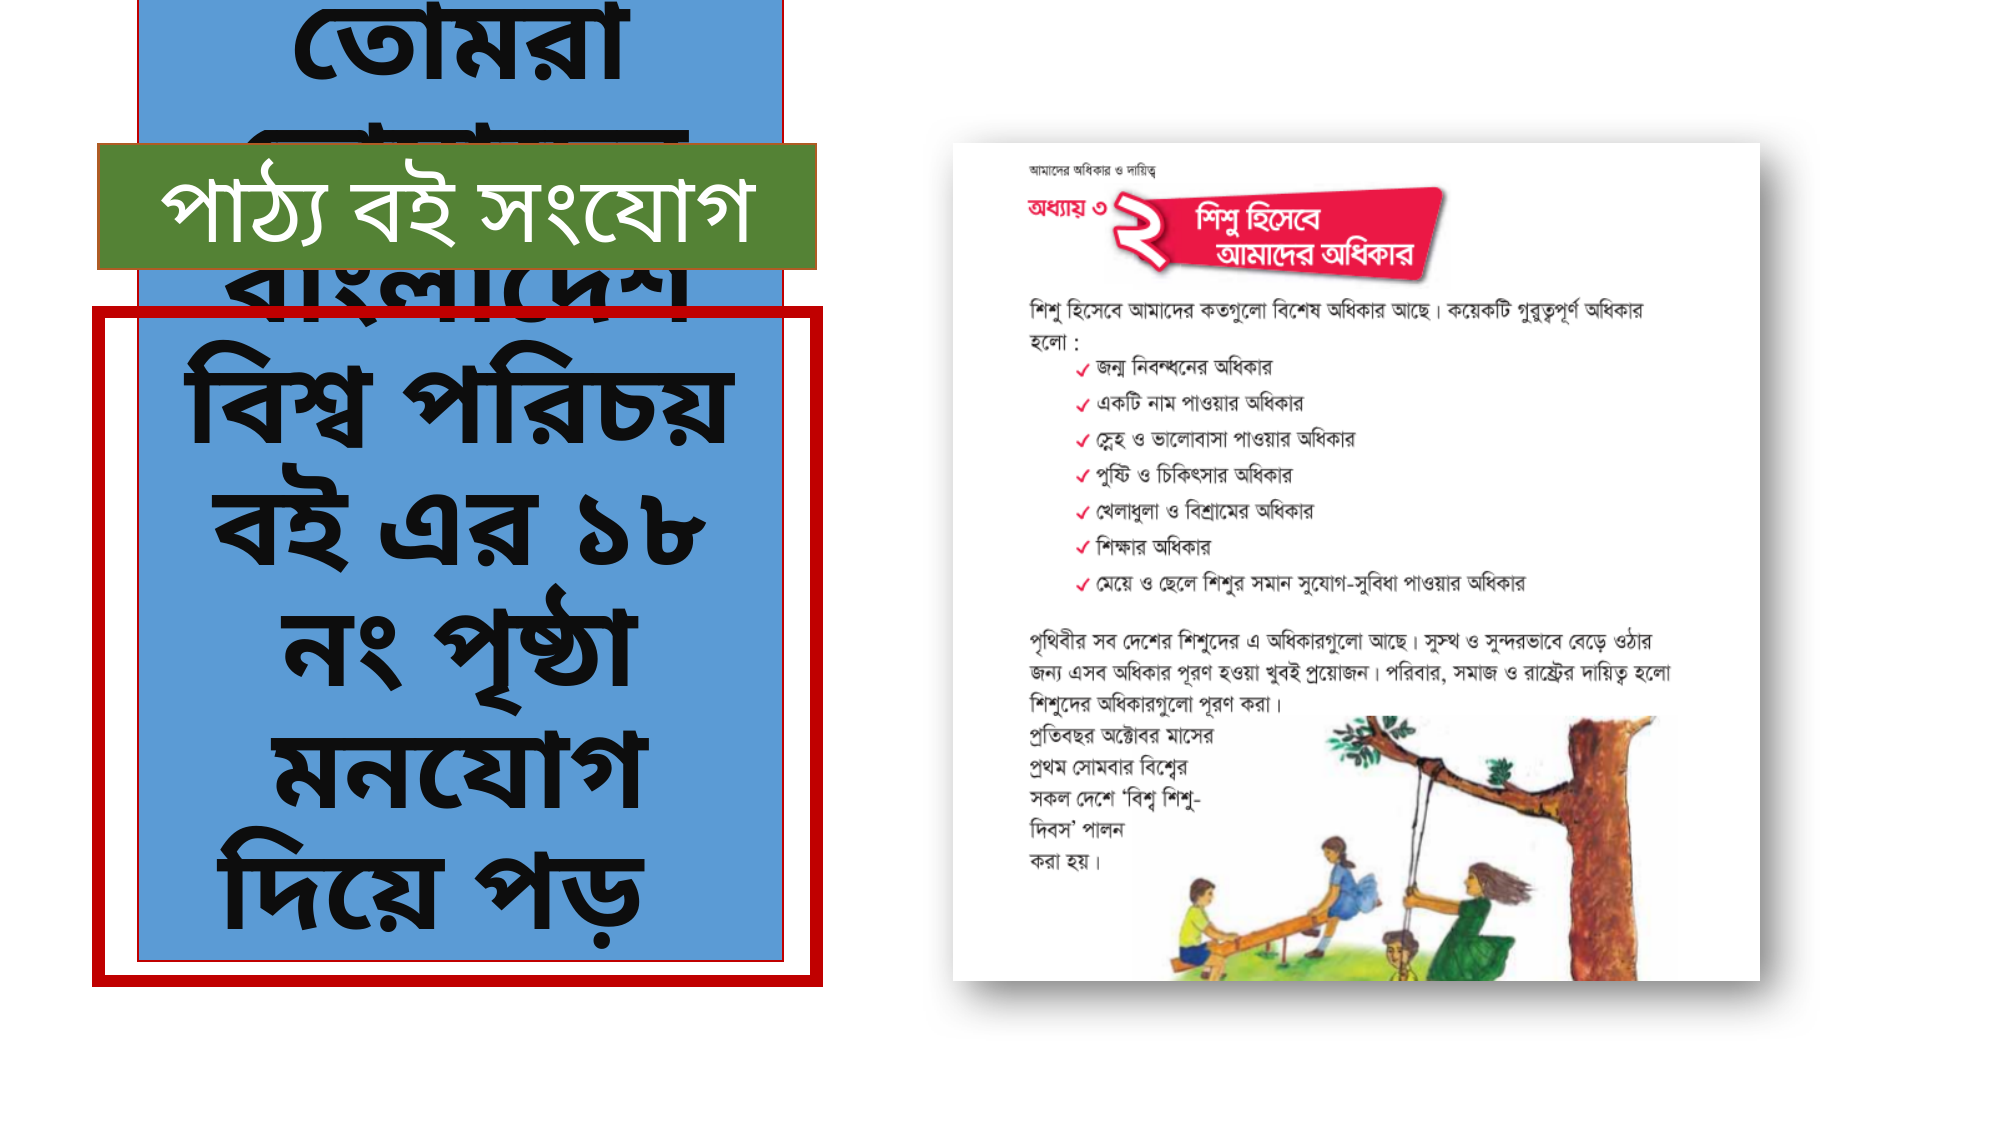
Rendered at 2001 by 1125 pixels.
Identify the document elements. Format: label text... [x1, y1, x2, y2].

text_box পাঠ্য বই সংযোগ [97, 143, 817, 270]
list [953, 143, 1760, 981]
title তোমরা তোমাদের বাংলাদেশ বিশ্ব পরিচয় বই এর ১৮ নং পৃষ্ঠা মনযোগ দিয়ে পড় [137, 0, 784, 143]
title তোমরা তোমাদের বাংলাদেশ বিশ্ব পরিচয় বই এর ১৮ নং পৃষ্ঠা মনযোগ দিয়ে পড় [137, 270, 784, 311]
text_box [97, 311, 817, 982]
